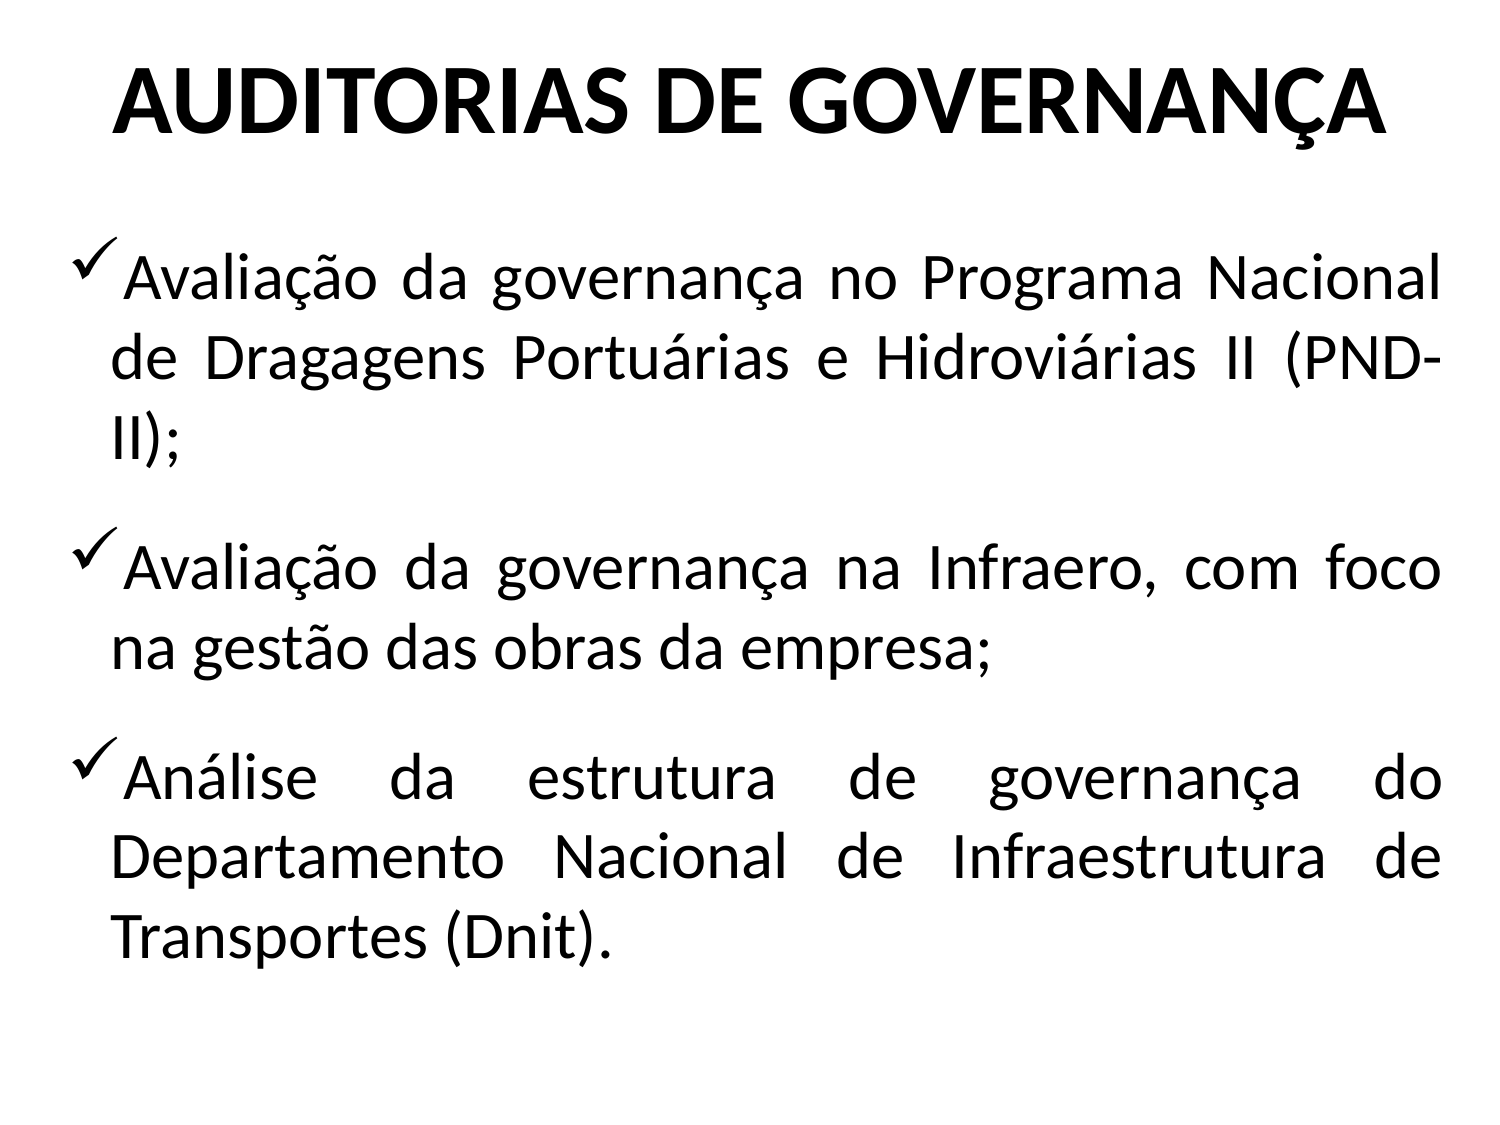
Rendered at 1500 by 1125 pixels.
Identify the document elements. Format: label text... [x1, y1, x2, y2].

text_box Avaliação da governança no Programa Nacional de Dragagens Portuárias e Hidroviárias II (PND-II); Avaliação da governança na Infraero, com foco na gestão das obras da empresa; Análise da estrutura de governança do Departamento Nacional de Infraestrutura de Transportes (Dnit). [53, 225, 1459, 980]
text_box AUDITORIAS DE GOVERNANÇA [0, 27, 1500, 161]
